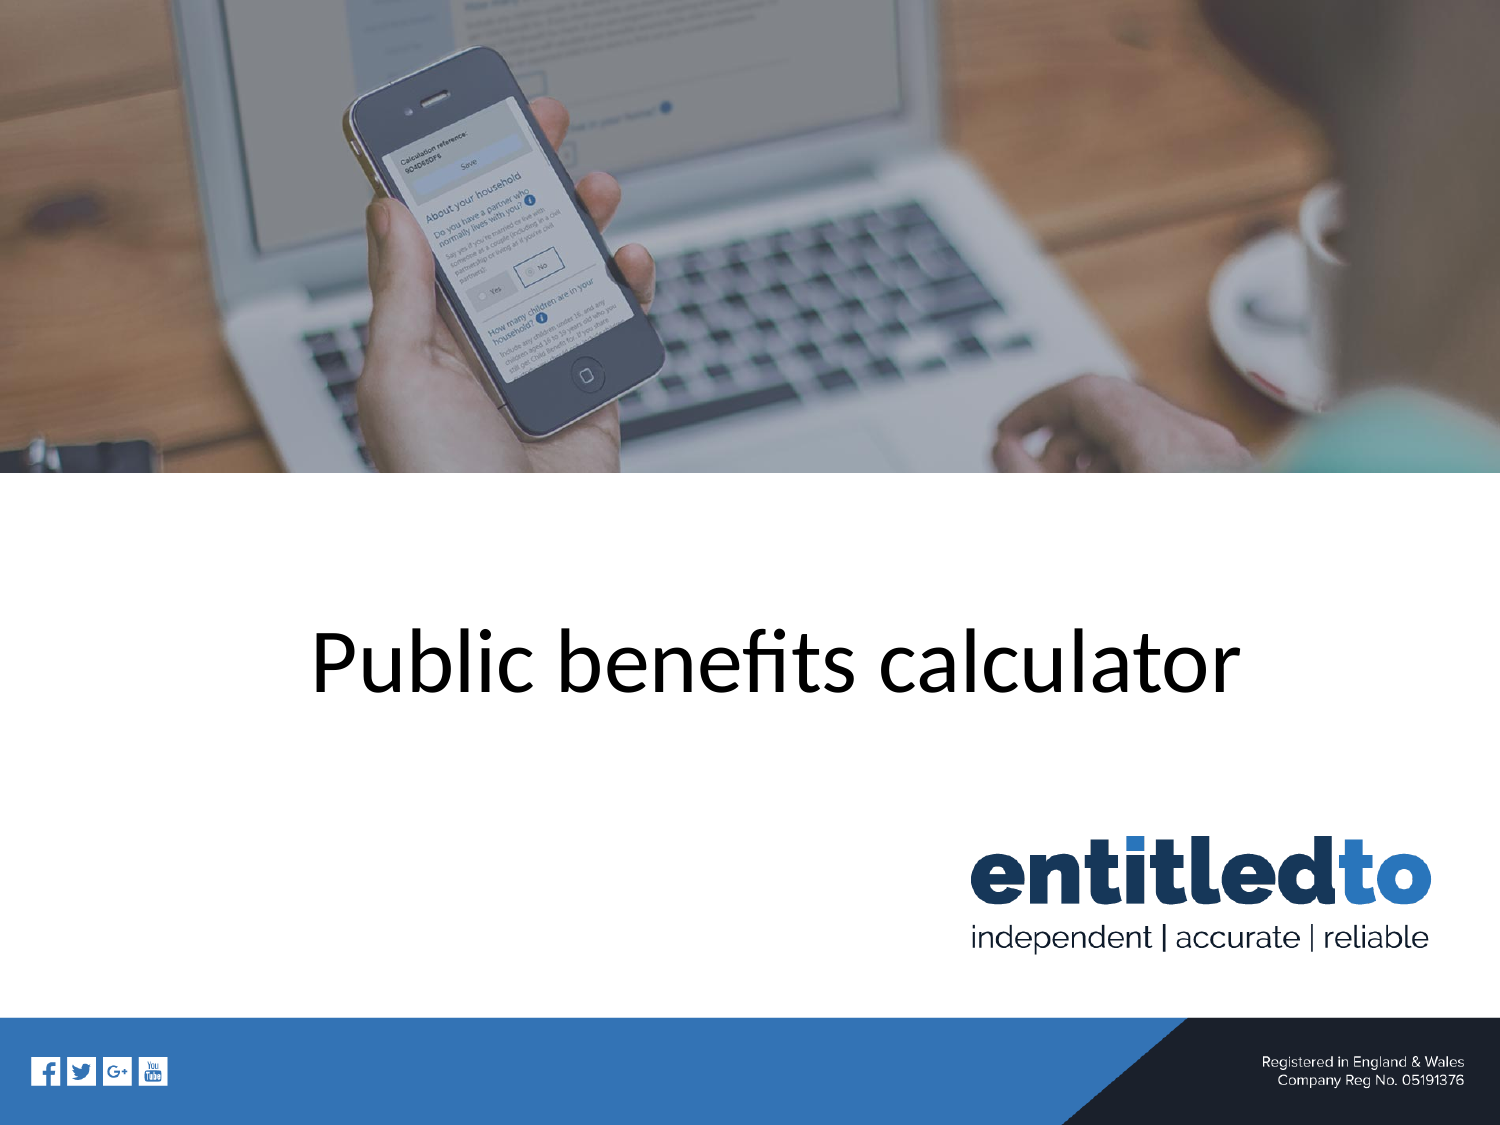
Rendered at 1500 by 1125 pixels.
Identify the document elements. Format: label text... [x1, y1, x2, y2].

picture [0, 765, 1500, 1125]
title Public benefits calculator [102, 561, 1453, 750]
picture [0, 0, 1500, 474]
